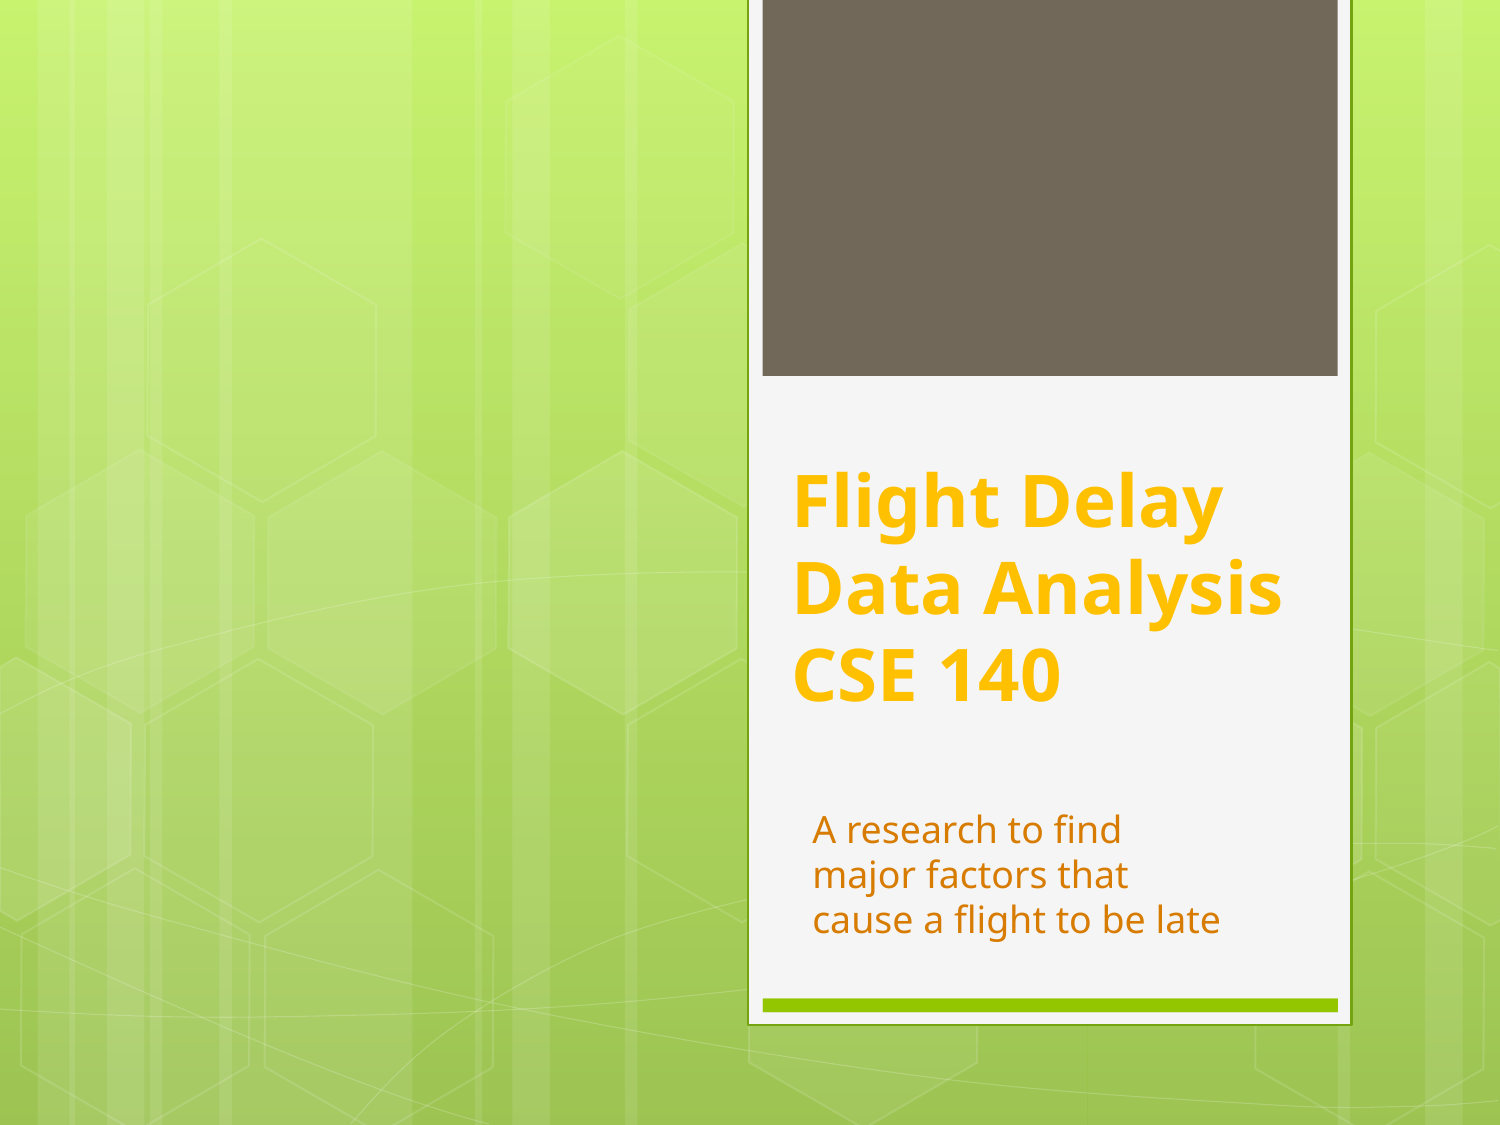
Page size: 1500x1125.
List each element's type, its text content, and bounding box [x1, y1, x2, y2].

subtitle A research to find major factors that cause a flight to be late [797, 798, 1245, 1087]
title Flight Delay Data Analysis CSE 140 [776, 444, 1320, 724]
